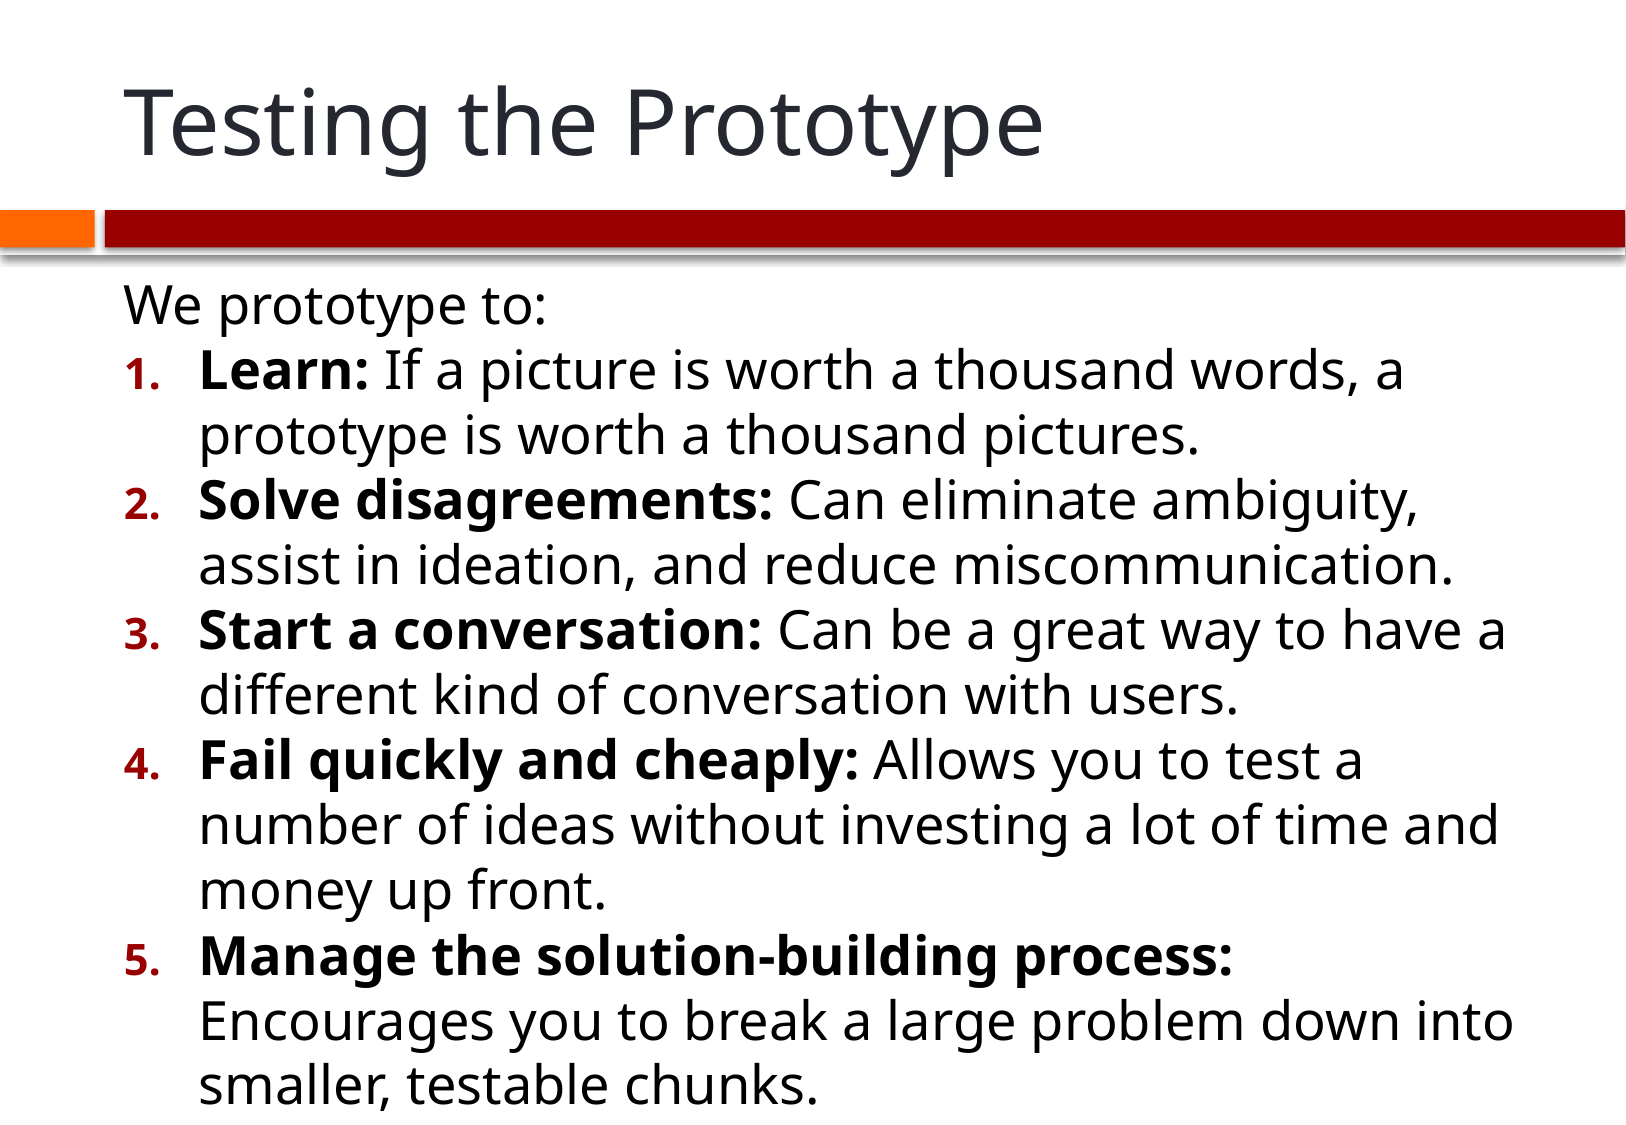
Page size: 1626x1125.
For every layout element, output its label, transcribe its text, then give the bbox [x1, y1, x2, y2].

list We prototype to: Learn: If a picture is worth a thousand words, a prototype is worth a thousand pictures. Solve disagreements: Can eliminate ambiguity, assist in ideation, and reduce miscommunication. Start a conversation: Can be a great way to have a different kind of conversation with users. Fail quickly and cheaply: Allows you to test a number of ideas without investing a lot of time and money up front. Manage the solution-building process: Encourages you to break a large problem down into smaller, testable chunks. [108, 262, 1558, 1125]
title Testing the Prototype [108, 37, 1558, 200]
